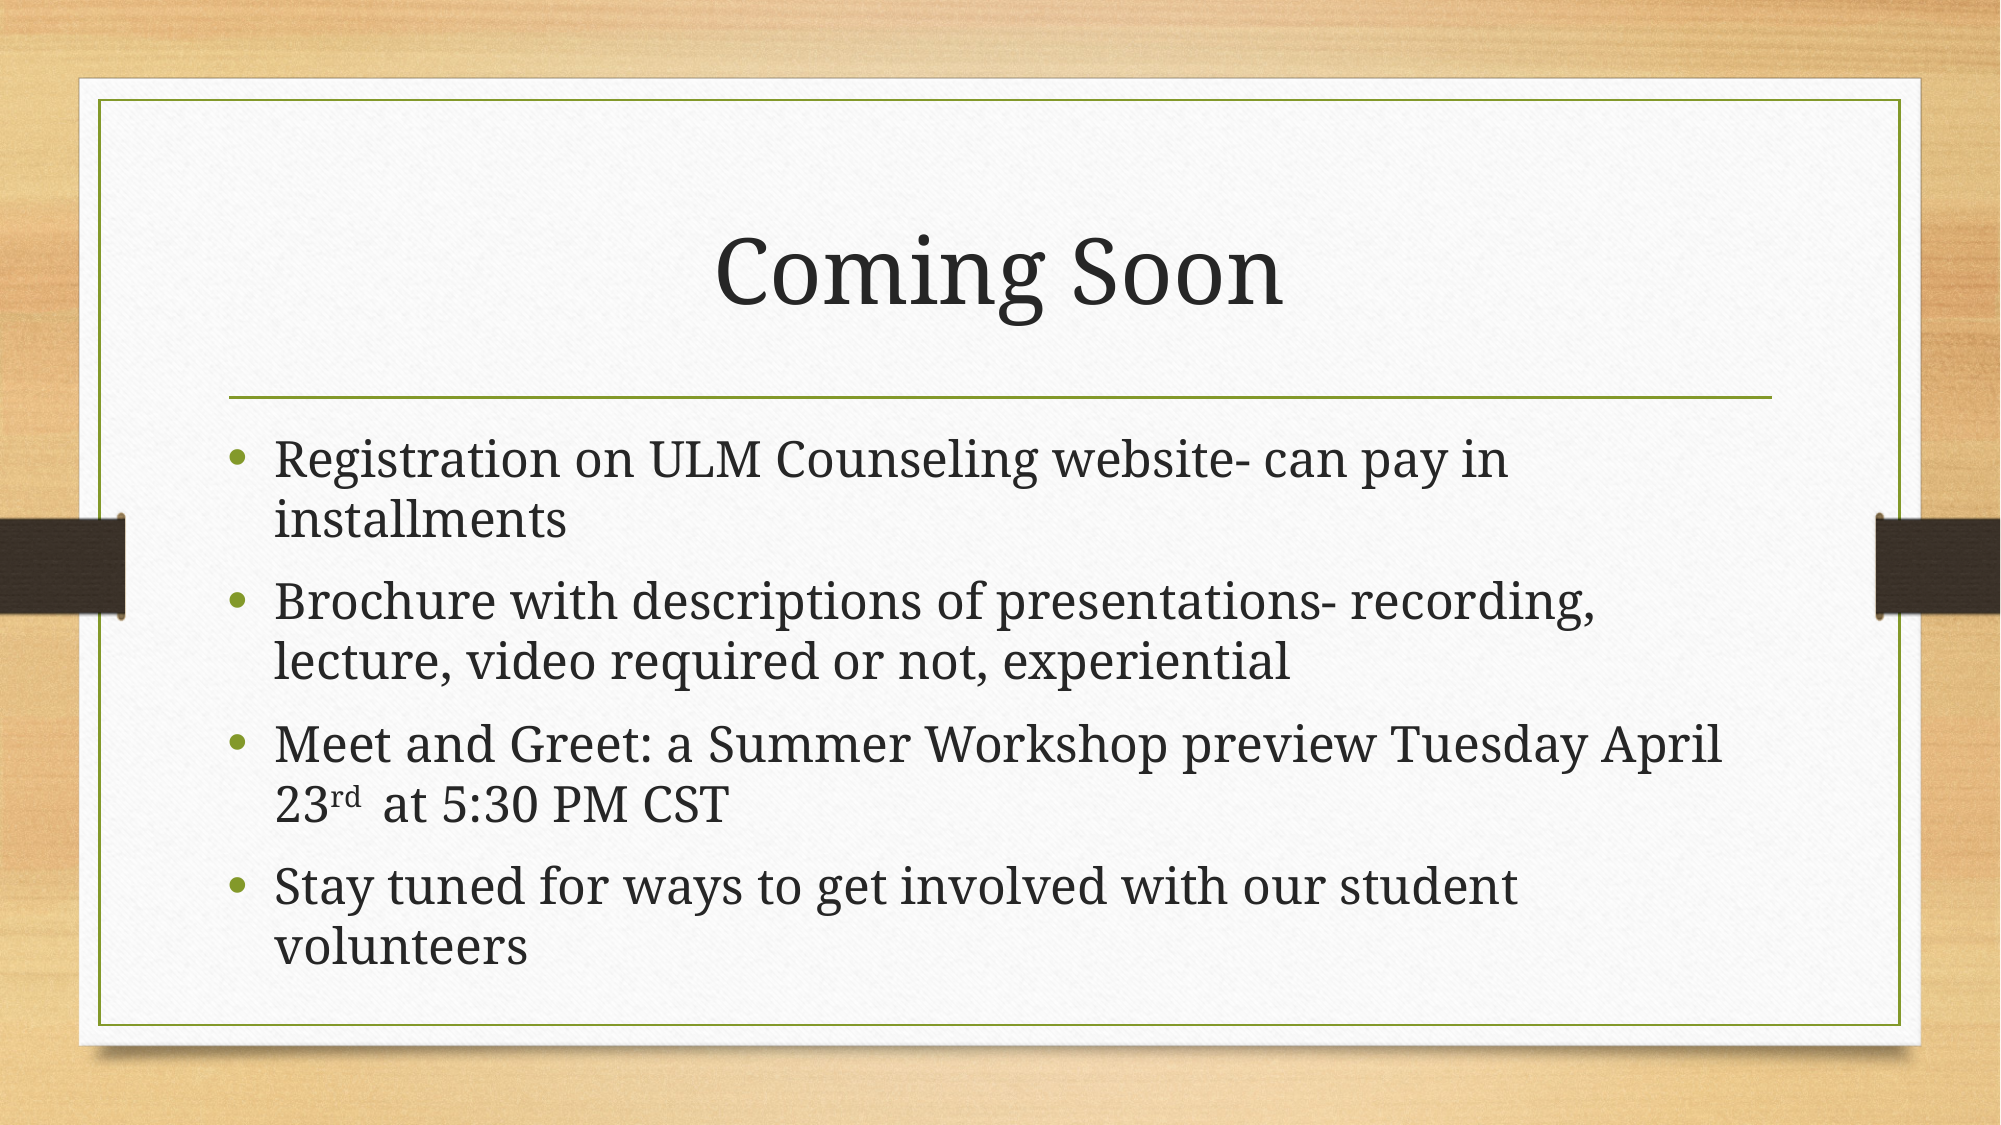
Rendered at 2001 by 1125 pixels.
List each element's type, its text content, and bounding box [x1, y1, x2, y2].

picture [0, 0, 2001, 1125]
title Coming Soon [212, 161, 1788, 375]
list Registration on ULM Counseling website- can pay in installments Brochure with descriptions of presentations- recording, lecture, video required or not, experiential Meet and Greet: a Summer Workshop preview Tuesday April 23rd at 5:30 PM CST Stay tuned for ways to get involved with our student volunteers [212, 419, 1788, 964]
